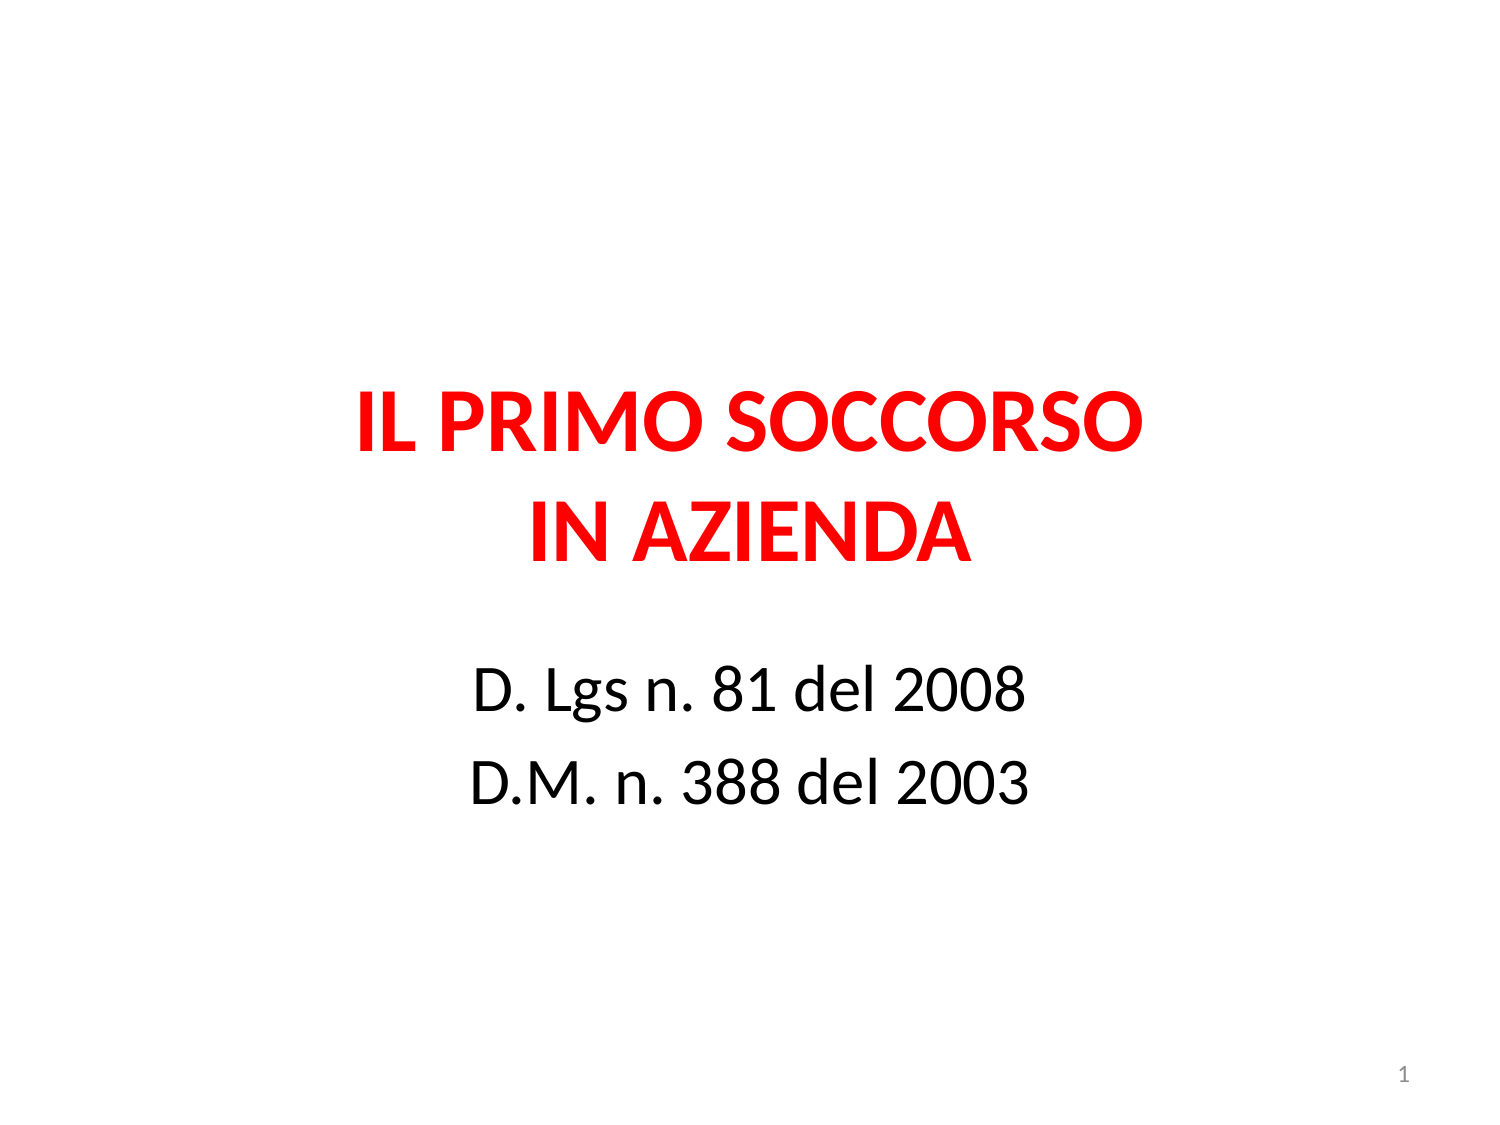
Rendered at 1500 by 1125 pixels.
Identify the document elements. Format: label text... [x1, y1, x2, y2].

title IL PRIMO SOCCORSO IN AZIENDA [112, 349, 1388, 591]
slide_number 1 [1074, 1042, 1425, 1103]
subtitle D. Lgs n. 81 del 2008 D.M. n. 388 del 2003 [225, 637, 1275, 925]
